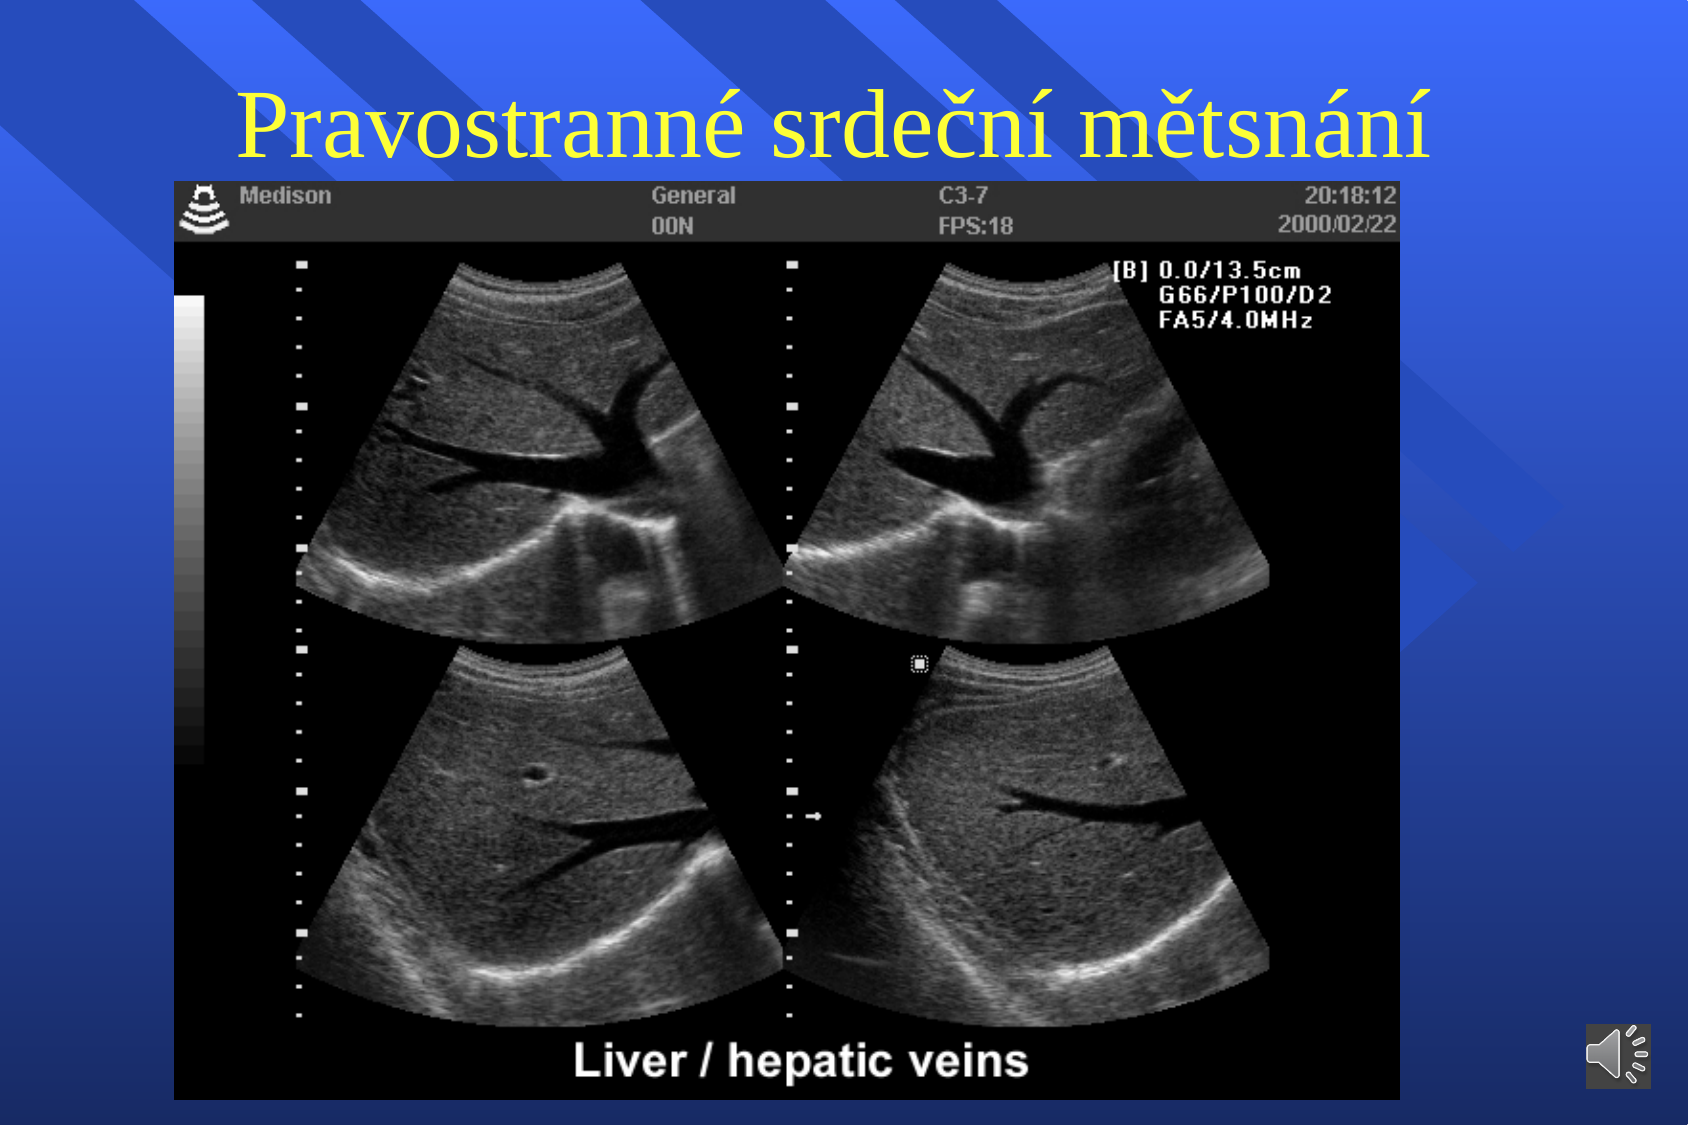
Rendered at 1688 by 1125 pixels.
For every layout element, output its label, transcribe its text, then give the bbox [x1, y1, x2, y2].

picture [1585, 1022, 1653, 1090]
picture [174, 181, 1400, 1100]
title Pravostranné srdeční mětsnání [206, 37, 1463, 200]
